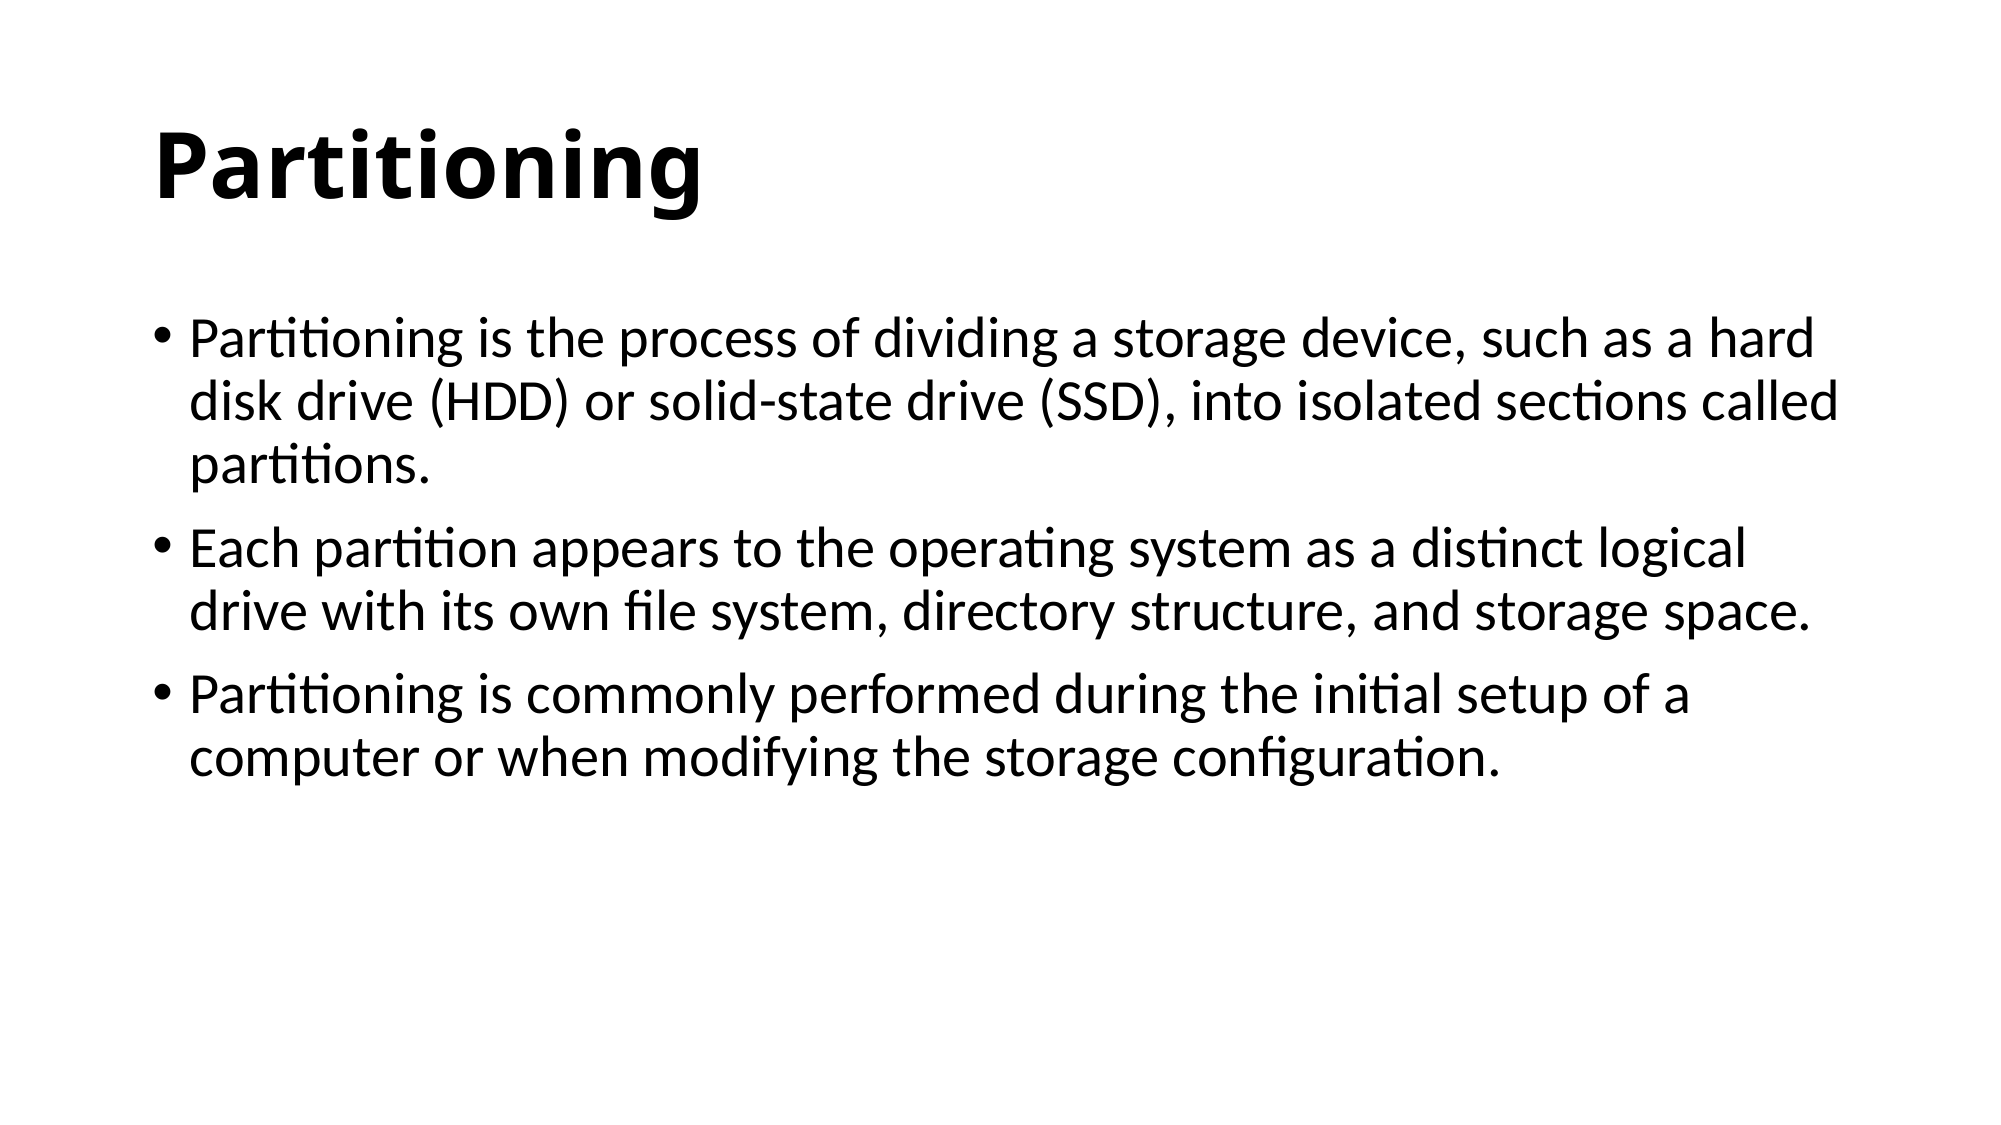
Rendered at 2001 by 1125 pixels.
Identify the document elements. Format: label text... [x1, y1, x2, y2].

title Partitioning [137, 59, 1863, 278]
list Partitioning is the process of dividing a storage device, such as a hard disk drive (HDD) or solid-state drive (SSD), into isolated sections called partitions. Each partition appears to the operating system as a distinct logical drive with its own file system, directory structure, and storage space. Partitioning is commonly performed during the initial setup of a computer or when modifying the storage configuration. [137, 299, 1863, 1014]
